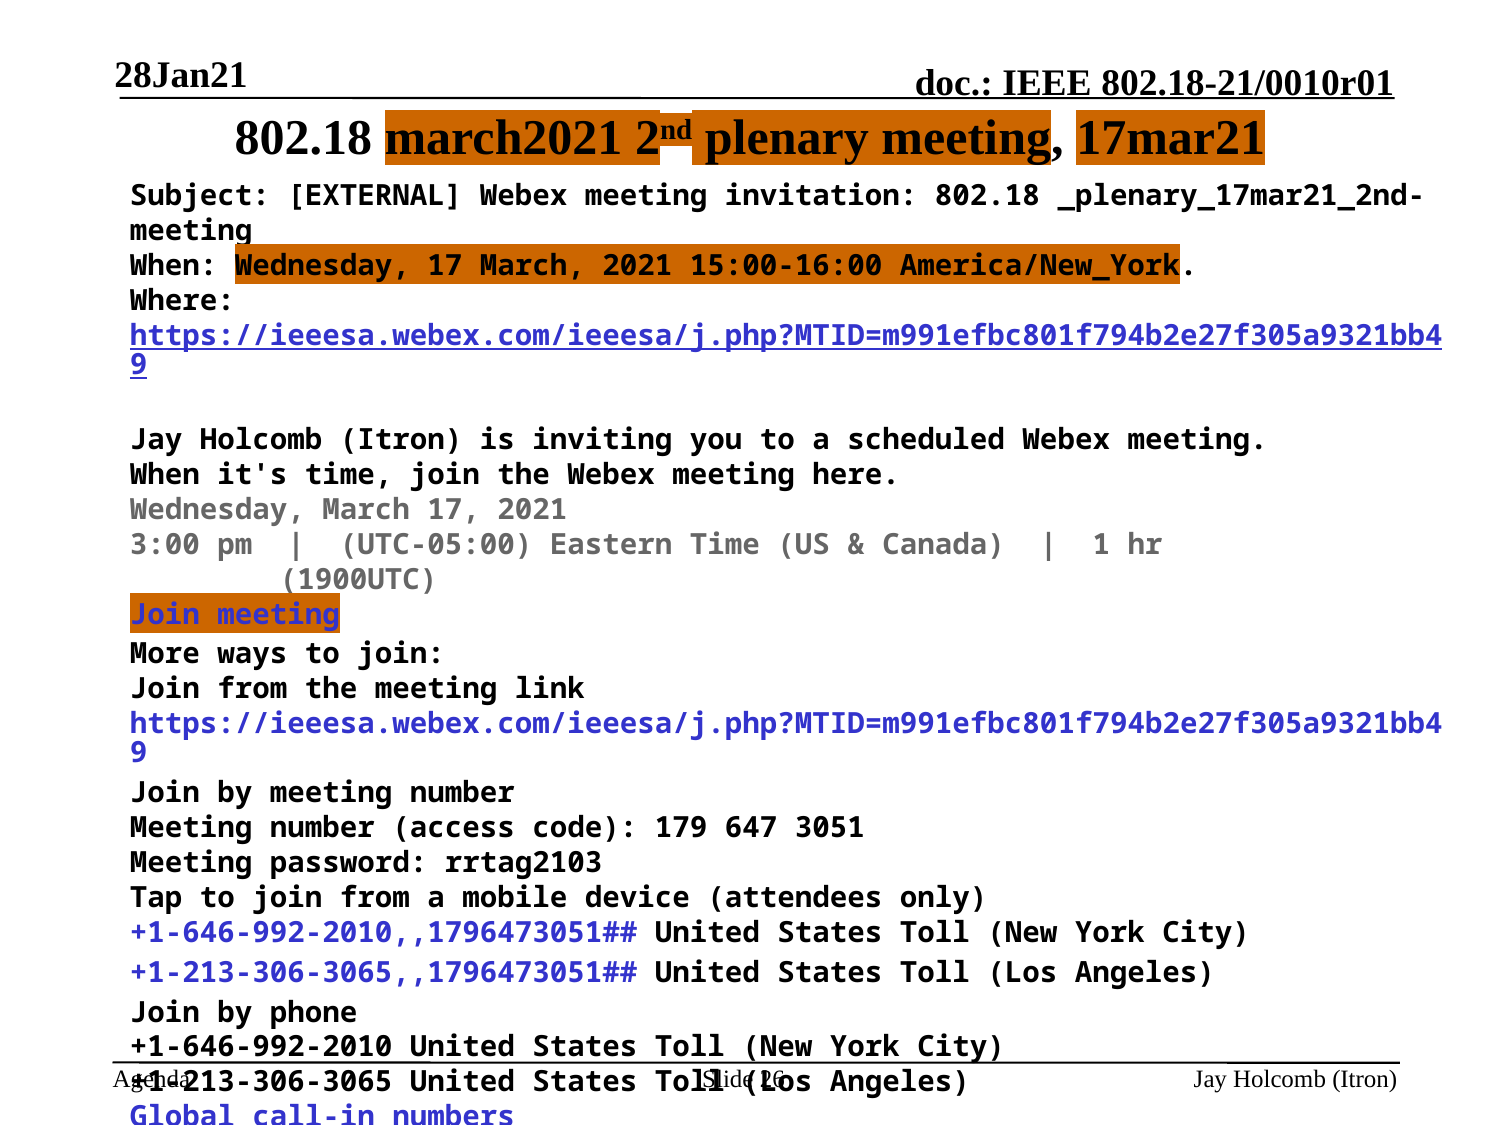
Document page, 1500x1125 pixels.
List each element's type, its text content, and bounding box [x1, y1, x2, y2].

text_box 802.18 march2021 2nd plenary meeting, 17mar21 [112, 96, 1388, 188]
footer Jay Holcomb (Itron) [874, 1063, 1398, 1093]
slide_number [114, 49, 478, 95]
slide_number Slide 26 [687, 1063, 800, 1123]
text_box Subject: [EXTERNAL] Webex meeting invitation: 802.18 _plenary_17mar21_2nd-meeting When: Wednesday, 17 March, 2021 15:00-16:00 America/New_York. Where: https://ieeesa.webex.com/ieeesa/j.php?MTID=m991efbc801f794b2e27f305a9321bb49 Jay Holcomb (Itron) is inviting you to a scheduled Webex meeting. When it's time, join the Webex meeting here. Wednesday, March 17, 2021 3:00 pm | (UTC-05:00) Eastern Time (US & Canada) | 1 hr (1900UTC) Join meeting More ways to join: Join from the meeting link https://ieeesa.webex.com/ieeesa/j.php?MTID=m991efbc801f794b2e27f305a9321bb49 Join by meeting number Meeting number (access code): 179 647 3051 Meeting password: rrtag2103 Tap to join from a mobile device (attendees only) +1-646-992-2010,,1796473051## United States Toll (New York City) +1-213-306-3065,,1796473051## United States Toll (Los Angeles) Join by phone +1-646-992-2010 United States Toll (New York City) +1-213-306-3065 United States Toll (Los Angeles) Global call-in numbers Need help? Go to https://help.webex.com IMPORTANT NOTICE: Please note that this Webex service allows audio and other information sent during the session to be recorded, which may be discoverable in a legal matter. By joining this session, you automatically consent to such recordings. If you do not consent to being recorded, discuss your concerns with the host or do not join the session. [115, 169, 1463, 1063]
